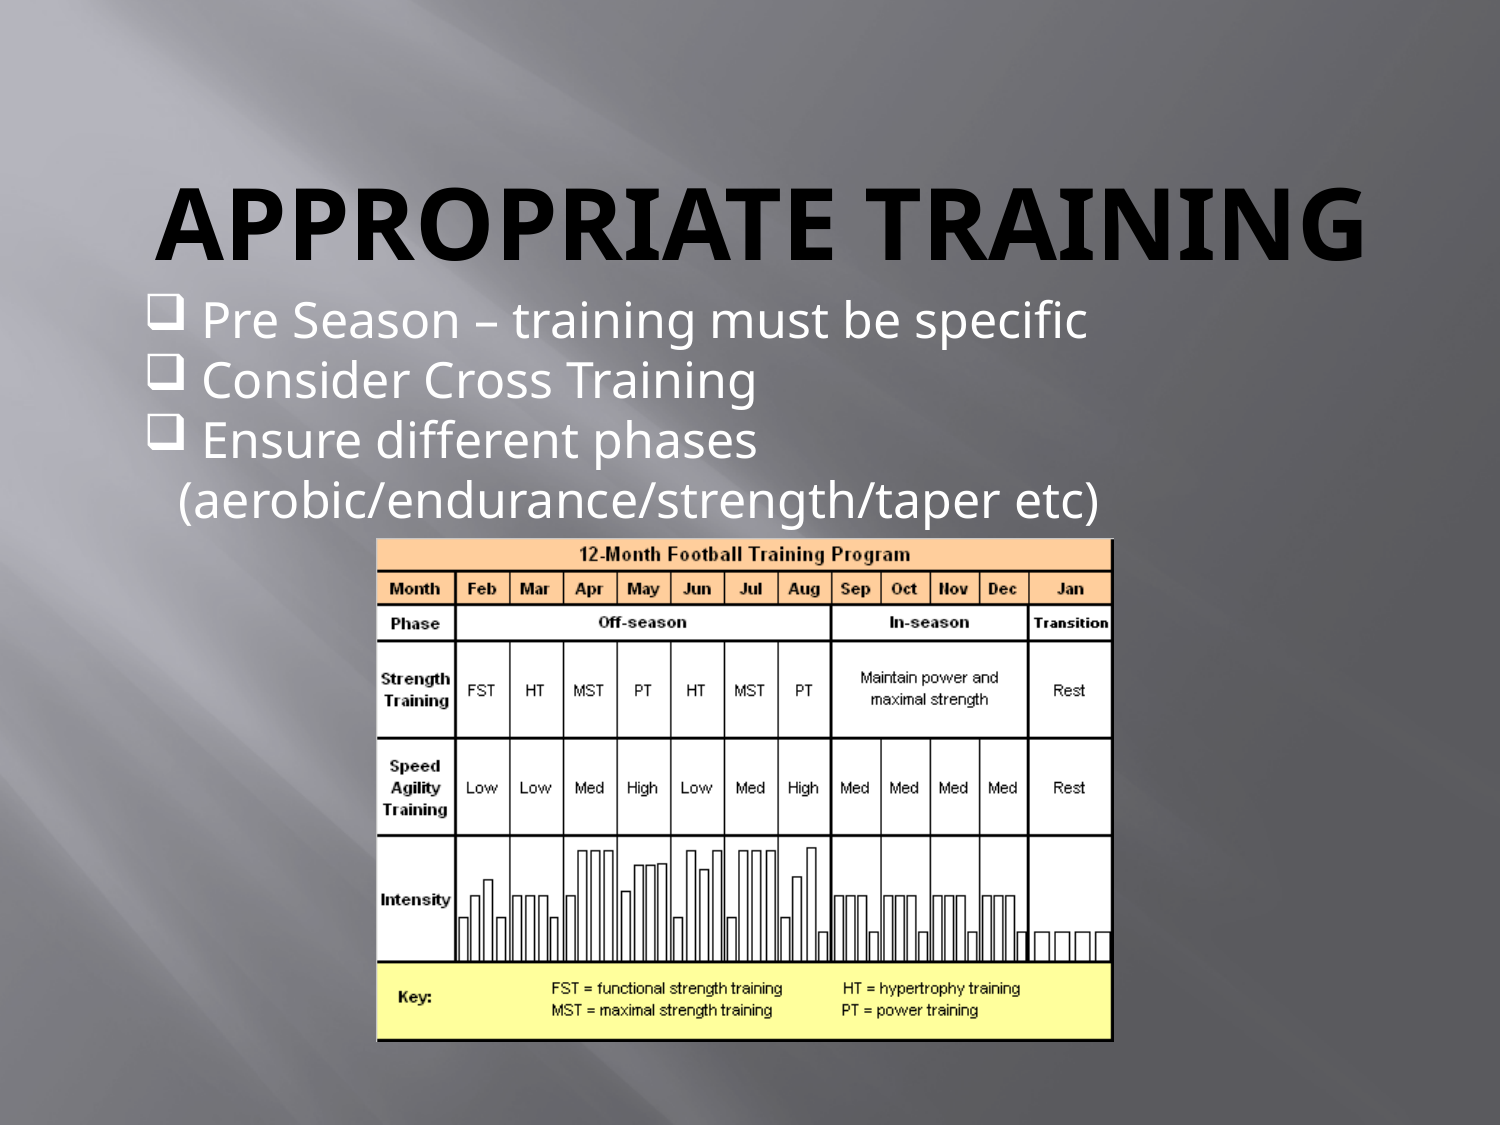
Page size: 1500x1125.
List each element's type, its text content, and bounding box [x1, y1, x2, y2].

text_box Pre Season – training must be specific Consider Cross Training Ensure different phases (aerobic/endurance/strength/taper etc) [128, 281, 1301, 596]
picture [376, 538, 1114, 1042]
title Appropriate Training [82, 46, 1445, 281]
